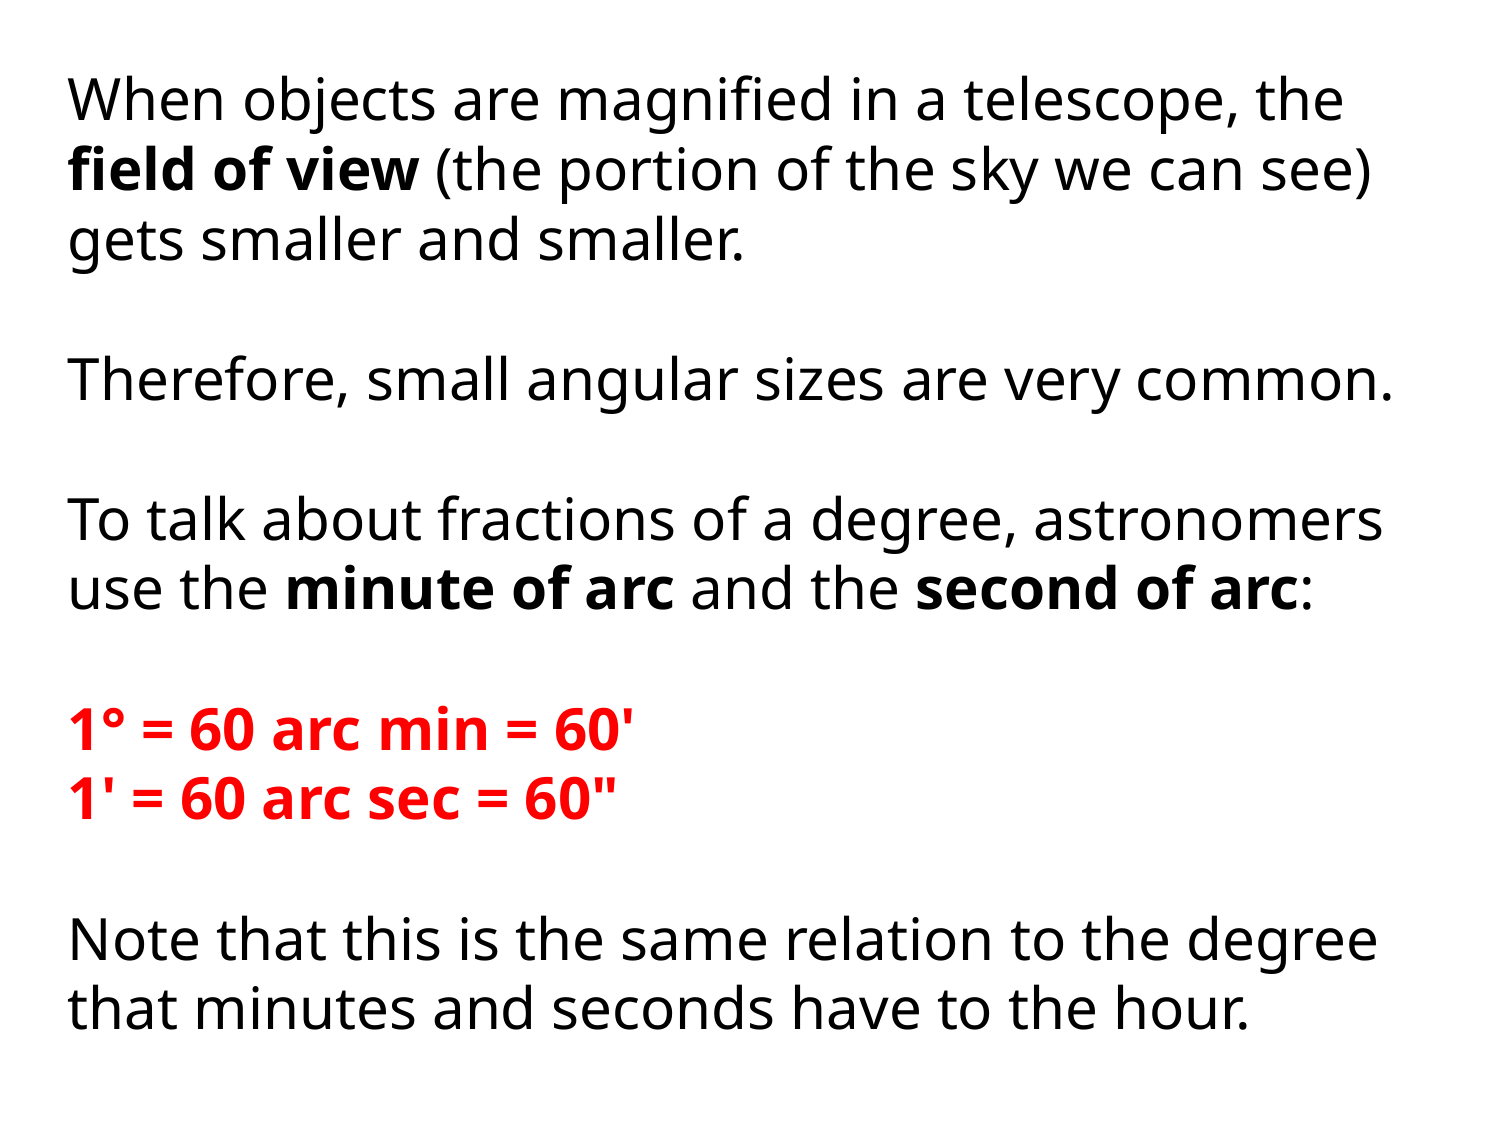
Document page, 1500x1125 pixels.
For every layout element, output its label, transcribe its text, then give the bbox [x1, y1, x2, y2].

text_box When objects are magnified in a telescope, the field of view (the portion of the sky we can see) gets smaller and smaller. Therefore, small angular sizes are very common. To talk about fractions of a degree, astronomers use the minute of arc and the second of arc: 1° = 60 arc min = 60' 1' = 60 arc sec = 60" Note that this is the same relation to the degree that minutes and seconds have to the hour. [53, 54, 1471, 1049]
